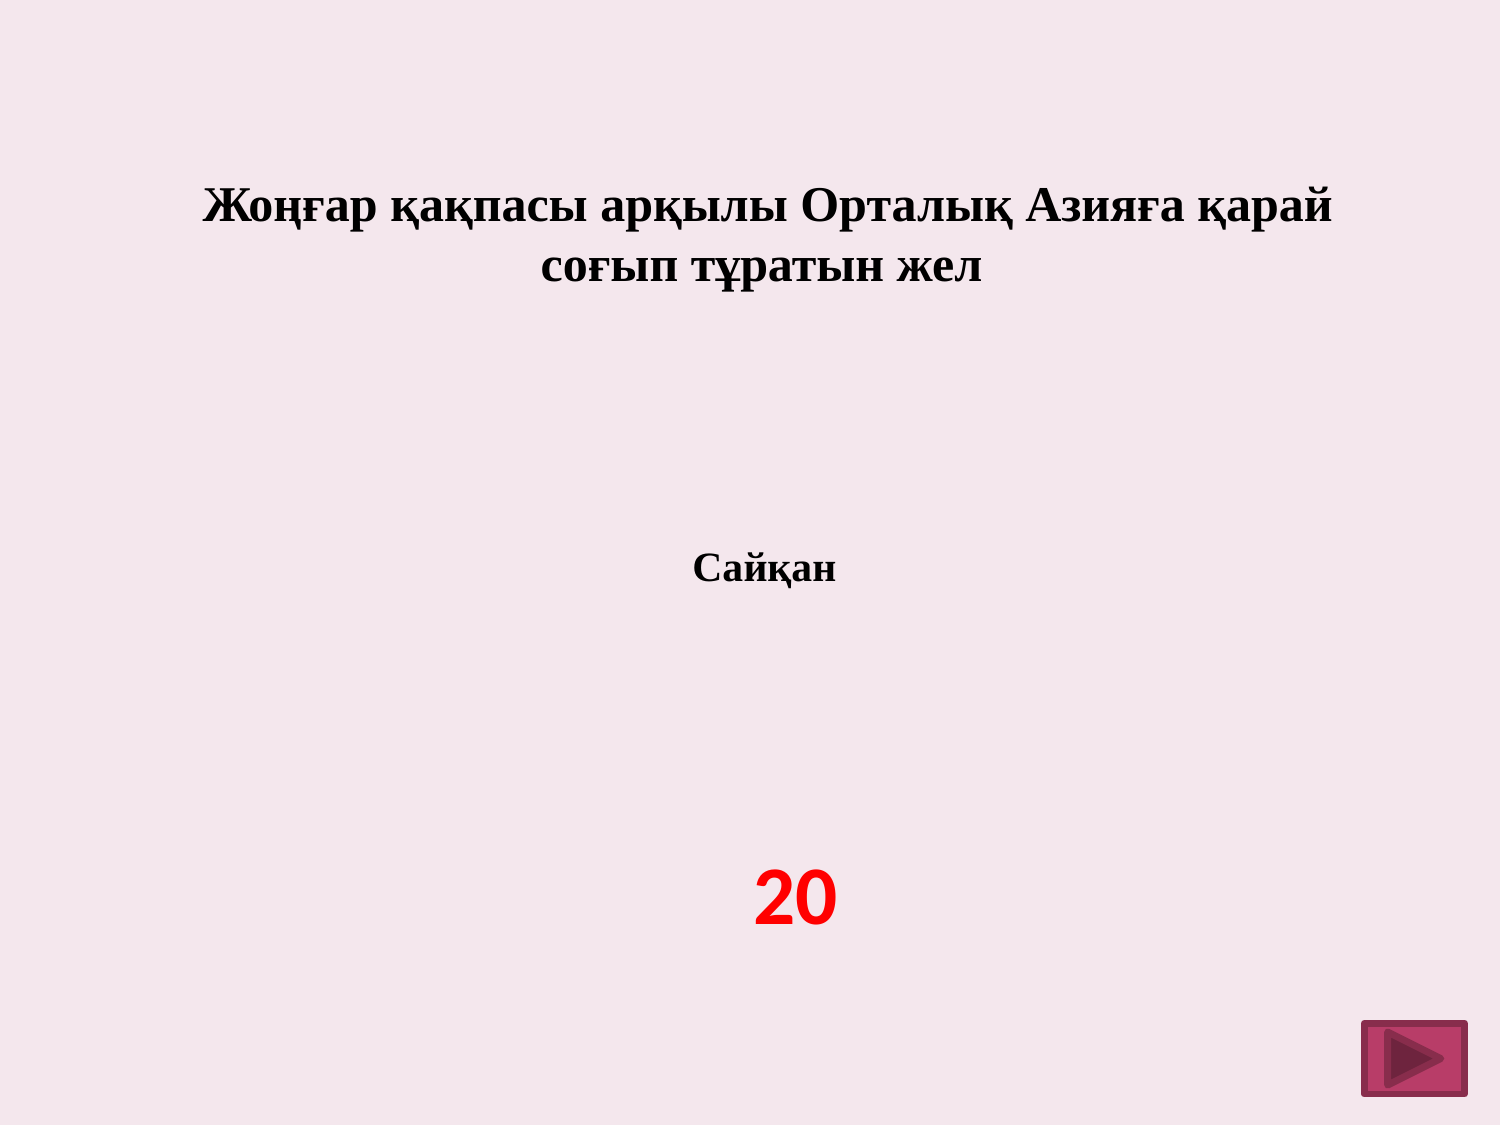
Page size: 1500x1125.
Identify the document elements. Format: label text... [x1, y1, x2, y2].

text_box [1361, 1020, 1468, 1097]
text_box Сайқан [677, 532, 852, 597]
title Жоңғар қақпасы арқылы Орталық Азияға қарай соғып тұратын жел [135, 137, 1400, 325]
text_box 20 [738, 834, 853, 949]
